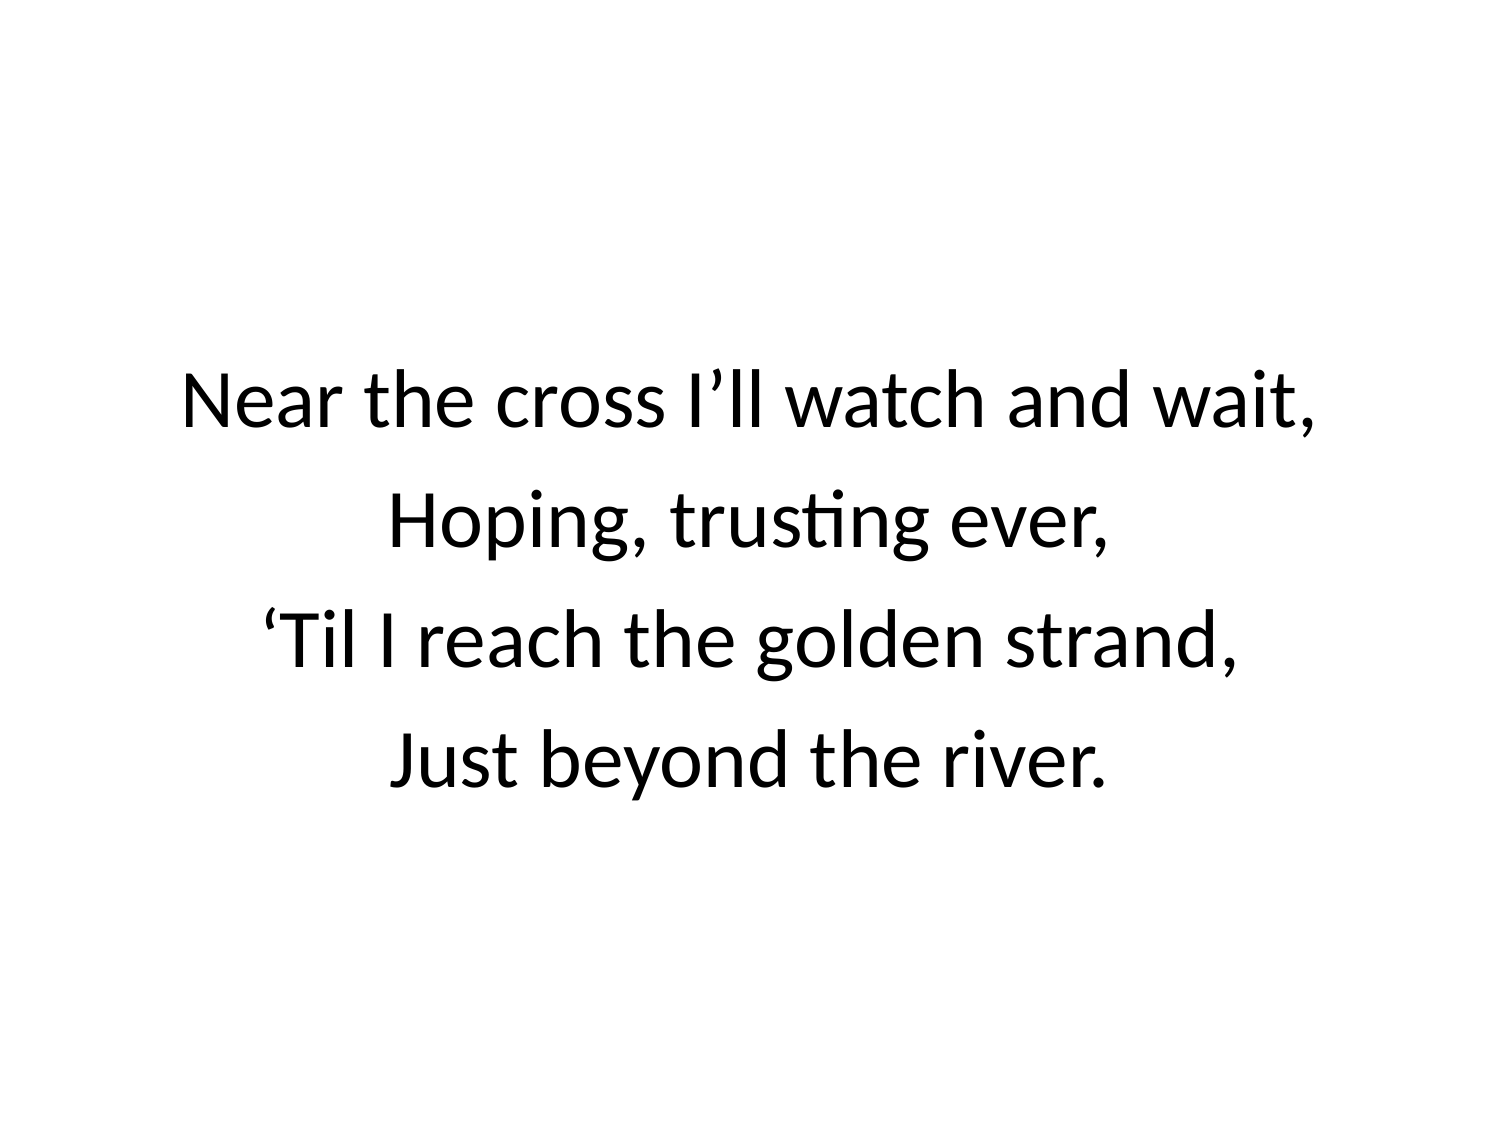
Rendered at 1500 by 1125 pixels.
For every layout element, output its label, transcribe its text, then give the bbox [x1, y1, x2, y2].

text_box Near the cross I’ll watch and wait, Hoping, trusting ever, ‘Til I reach the golden strand, Just beyond the river. [77, 316, 1422, 812]
